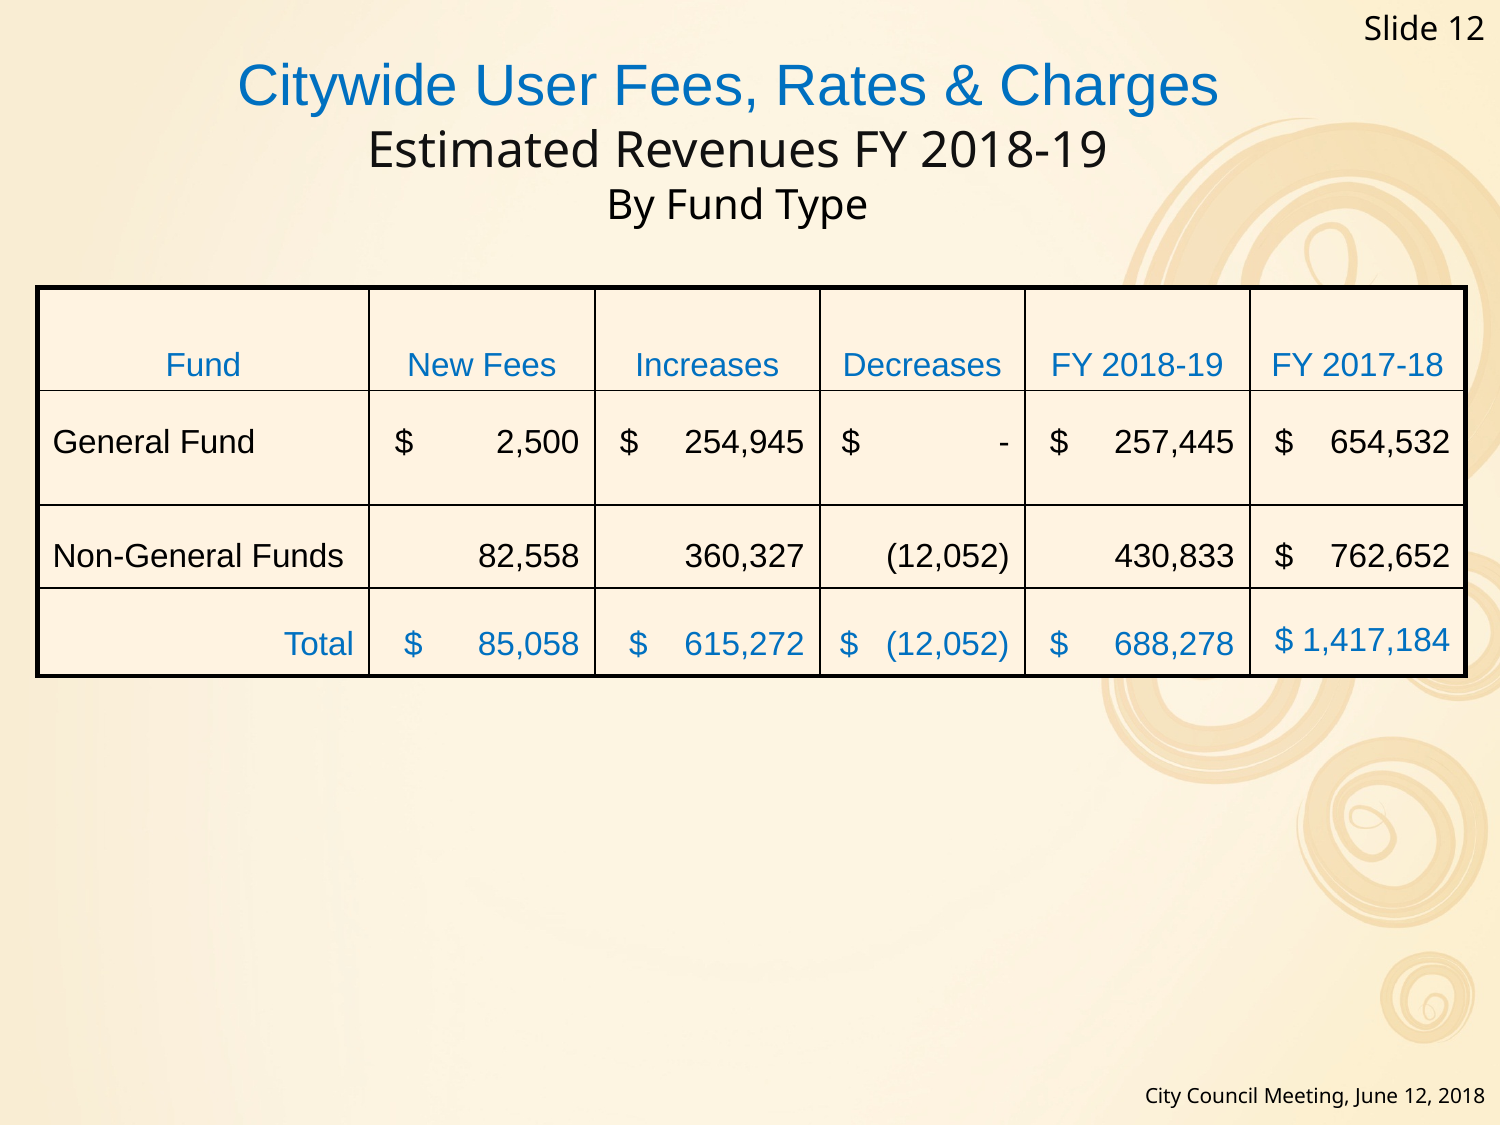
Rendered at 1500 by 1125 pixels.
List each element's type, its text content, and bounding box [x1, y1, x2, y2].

table_cell $ 1,417,184 [1251, 589, 1463, 674]
text_box Citywide User Fees, Rates & Charges Estimated Revenues FY 2018-19 By Fund Type [112, 62, 1363, 213]
table_cell General Fund [40, 391, 368, 504]
table_cell $ 762,652 [1251, 506, 1463, 587]
table_cell $ 257,445 [1026, 391, 1249, 504]
table_cell 360,327 [596, 506, 819, 587]
picture [0, 0, 1500, 1125]
table_cell $ 654,532 [1251, 391, 1463, 504]
table_cell $ 2,500 [370, 391, 594, 504]
table_cell $ 254,945 [596, 391, 819, 504]
table_cell $ (12,052) [821, 589, 1024, 674]
text_box Slide 12 [1149, 0, 1500, 75]
table_cell $ 688,278 [1026, 589, 1249, 674]
table_cell $ 85,058 [370, 589, 594, 674]
footer City Council Meeting, June 12, 2018 [1025, 1050, 1500, 1125]
table_header Decreases [821, 290, 1024, 390]
table_header FY 2018-19 [1026, 290, 1249, 390]
table_header Fund [40, 290, 368, 390]
table_cell 430,833 [1026, 506, 1249, 587]
table_cell Non-General Funds [40, 506, 368, 587]
table_header Increases [596, 290, 819, 390]
table_header New Fees [370, 290, 594, 390]
table_cell $ 615,272 [596, 589, 819, 674]
table_cell 82,558 [370, 506, 594, 587]
table_cell $ - [821, 391, 1024, 504]
table_cell (12,052) [821, 506, 1024, 587]
table_header FY 2017-18 [1251, 290, 1463, 390]
table_cell Total [40, 589, 368, 674]
